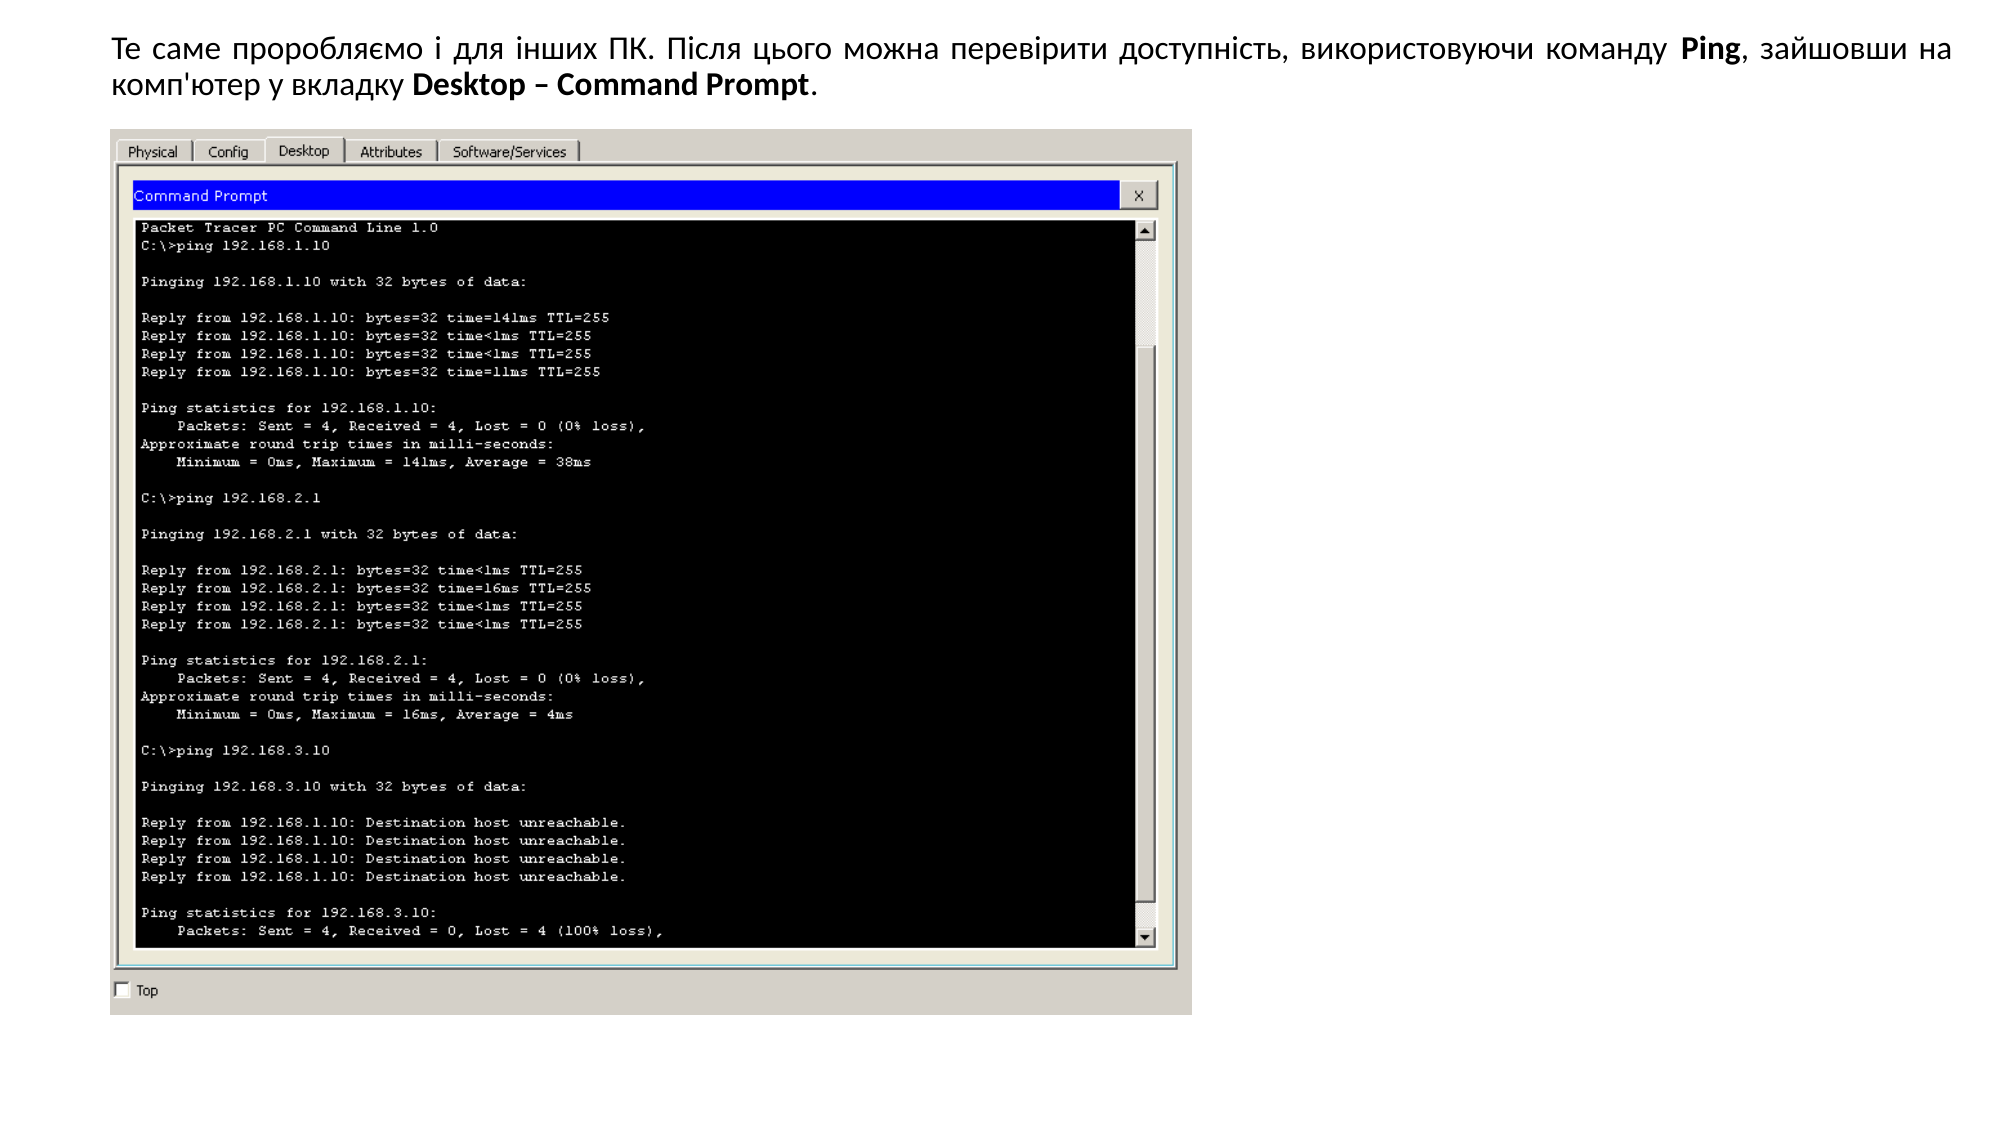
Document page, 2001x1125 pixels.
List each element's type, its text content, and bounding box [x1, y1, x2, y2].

picture [110, 129, 1192, 1016]
list Те саме проробляємо і для інших ПК. Після цього можна перевірити доступність, використовуючи команду Ping, зайшовши на комп'ютер у вкладку Desktop – Command Prompt. [96, 23, 1968, 1098]
